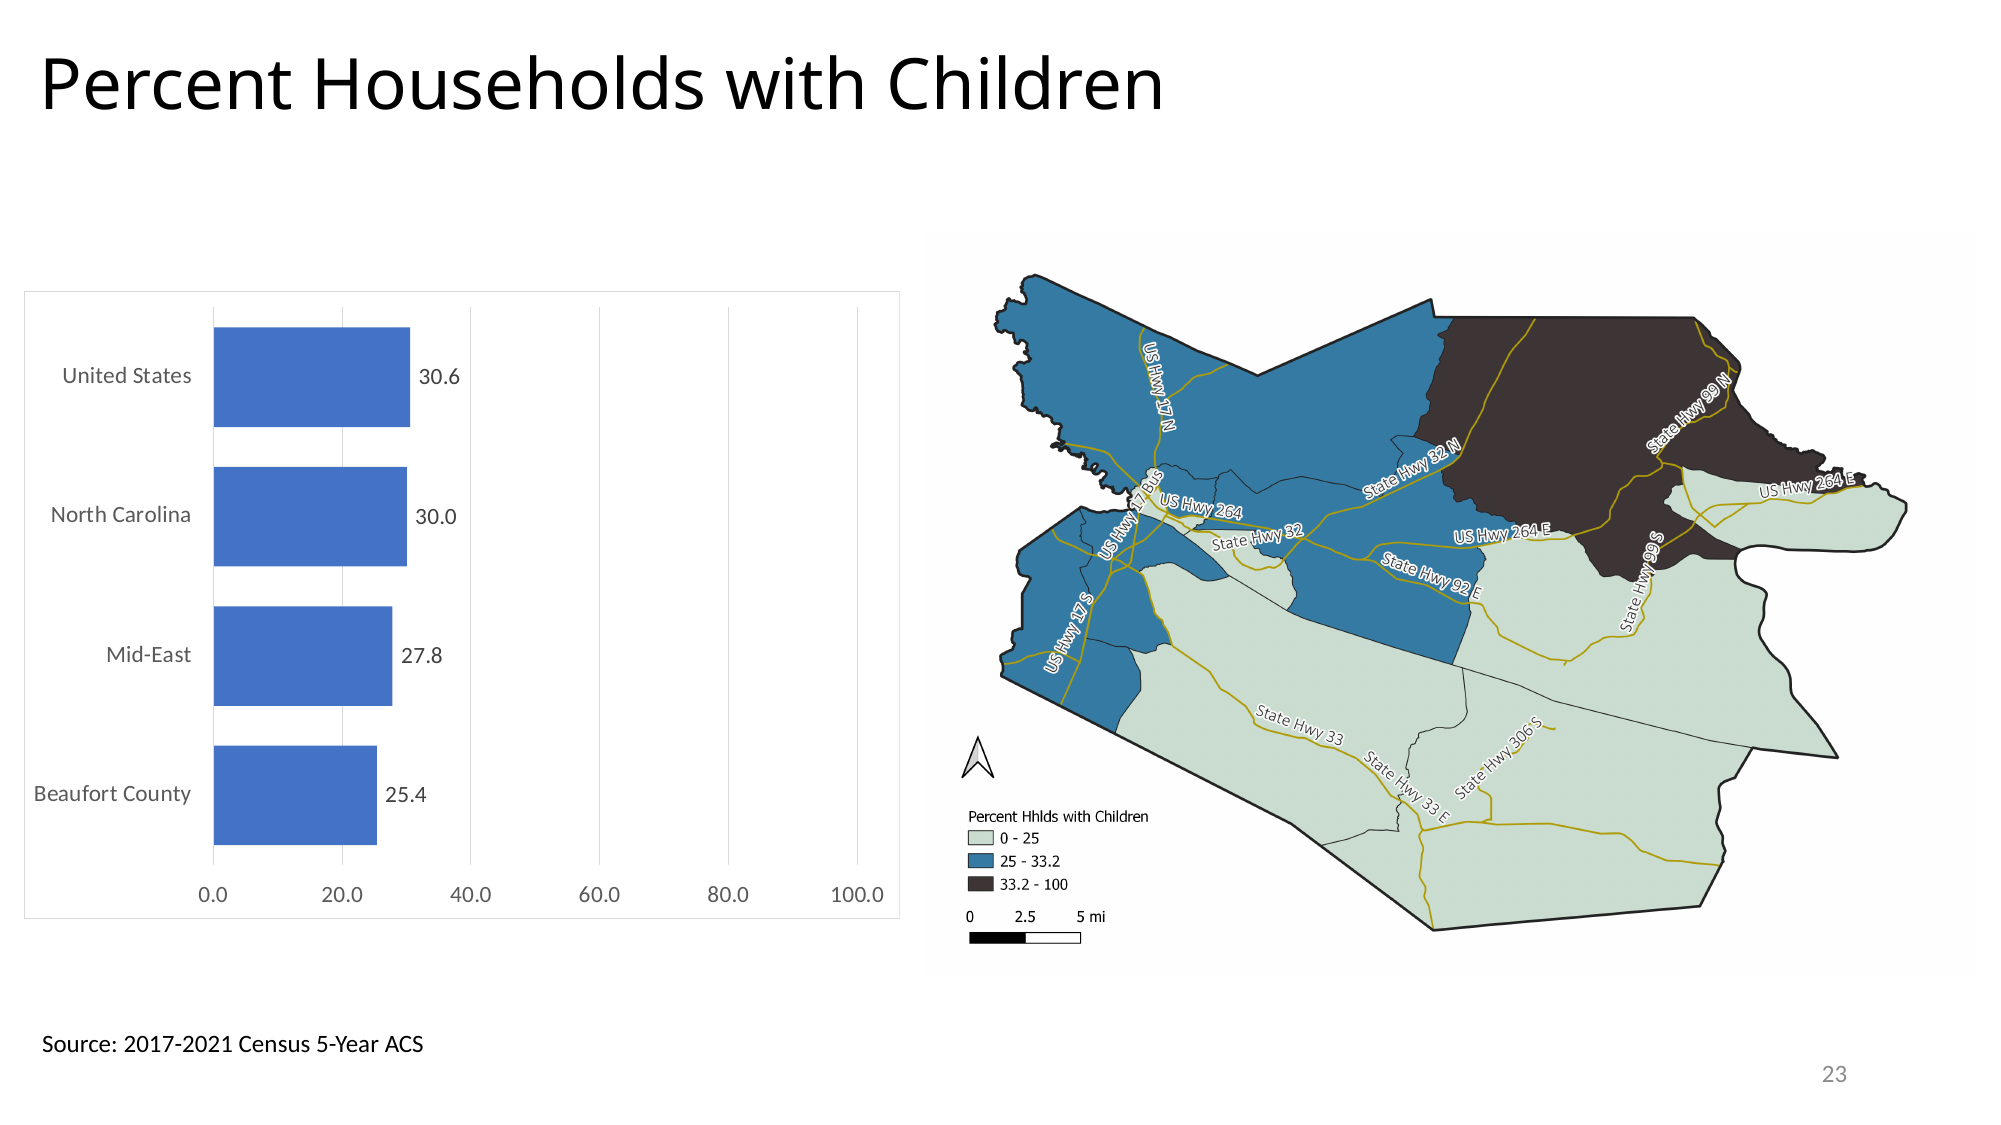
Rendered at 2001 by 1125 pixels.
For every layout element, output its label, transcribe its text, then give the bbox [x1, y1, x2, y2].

slide_number 23 [1412, 1042, 1863, 1103]
text_box Source: 2017-2021 Census 5-Year ACS [27, 1020, 440, 1065]
title Percent Households with Children [24, 5, 1737, 169]
picture [23, 290, 900, 919]
picture [924, 232, 1977, 977]
